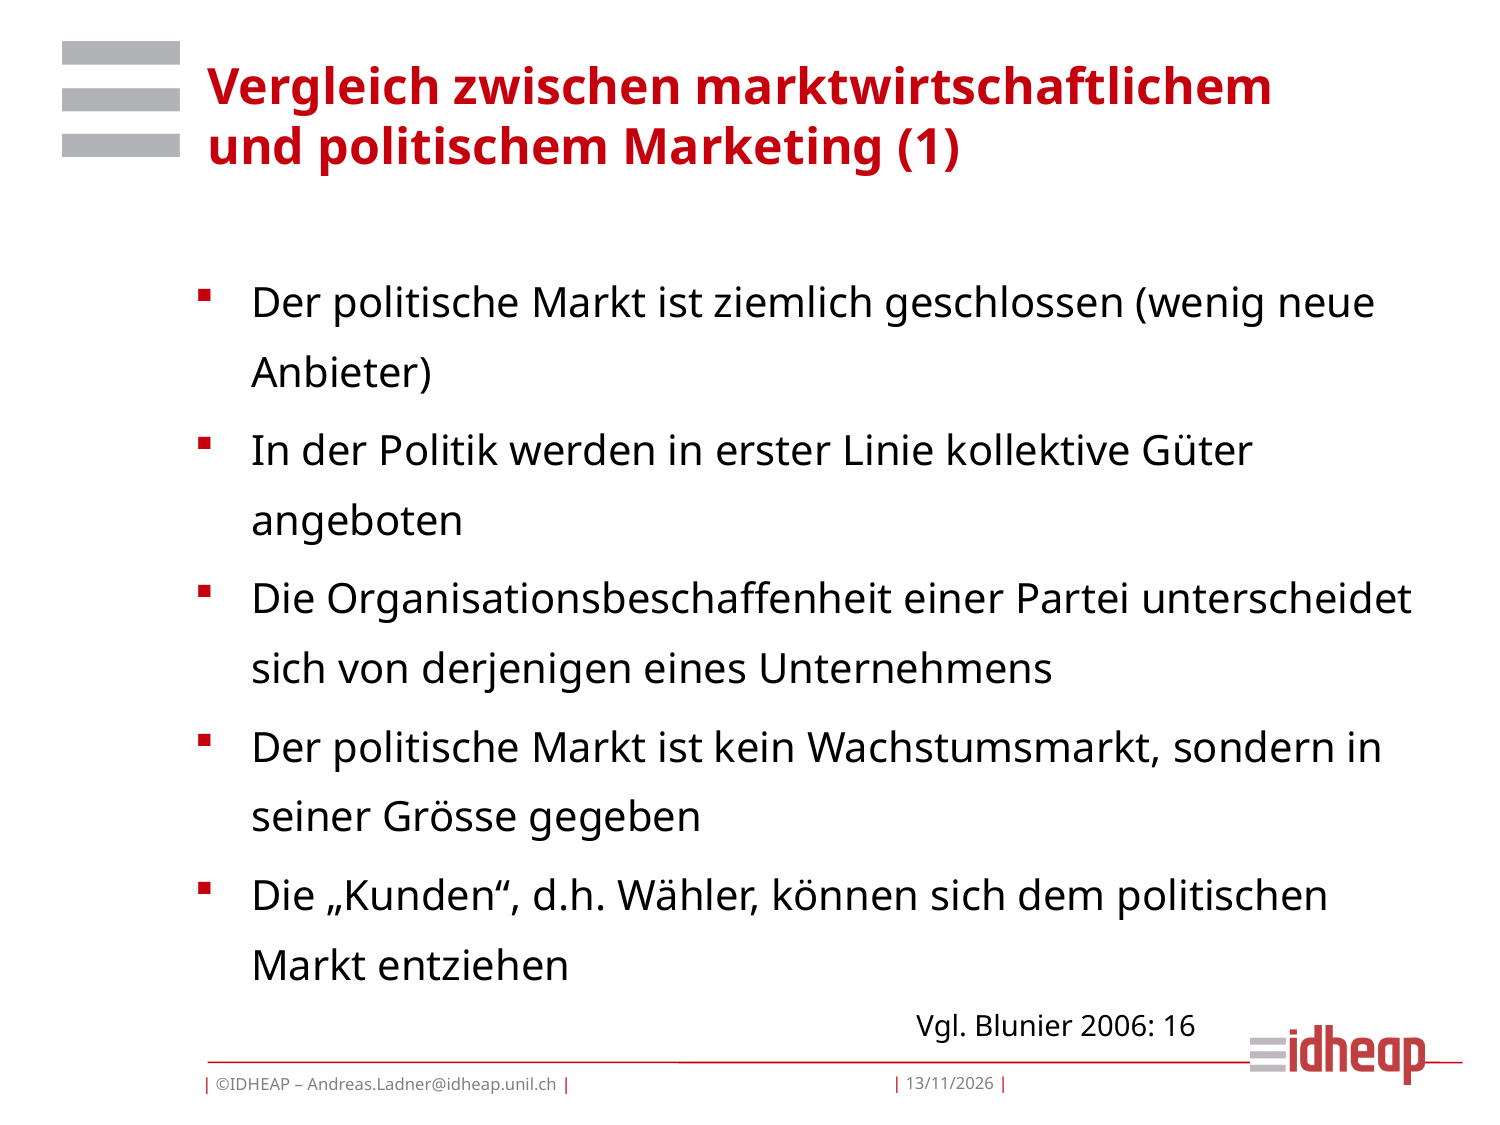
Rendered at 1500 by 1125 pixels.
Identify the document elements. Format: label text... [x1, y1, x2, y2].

title Vergleich zwischen marktwirtschaftlichem und politischem Marketing (1) [207, 124, 1306, 176]
picture [62, 41, 180, 157]
text_box Vgl. Blunier 2006: 16 [832, 999, 1211, 1050]
list Der politische Markt ist ziemlich geschlossen (wenig neue Anbieter) In der Politik werden in erster Linie kollektive Güter angeboten Die Organisationsbeschaffenheit einer Partei unterscheidet sich von derjenigen eines Unternehmens Der politische Markt ist kein Wachstumsmarkt, sondern in seiner Grösse gegeben Die „Kunden“, d.h. Wähler, können sich dem politischen Markt entziehen [194, 255, 1449, 931]
